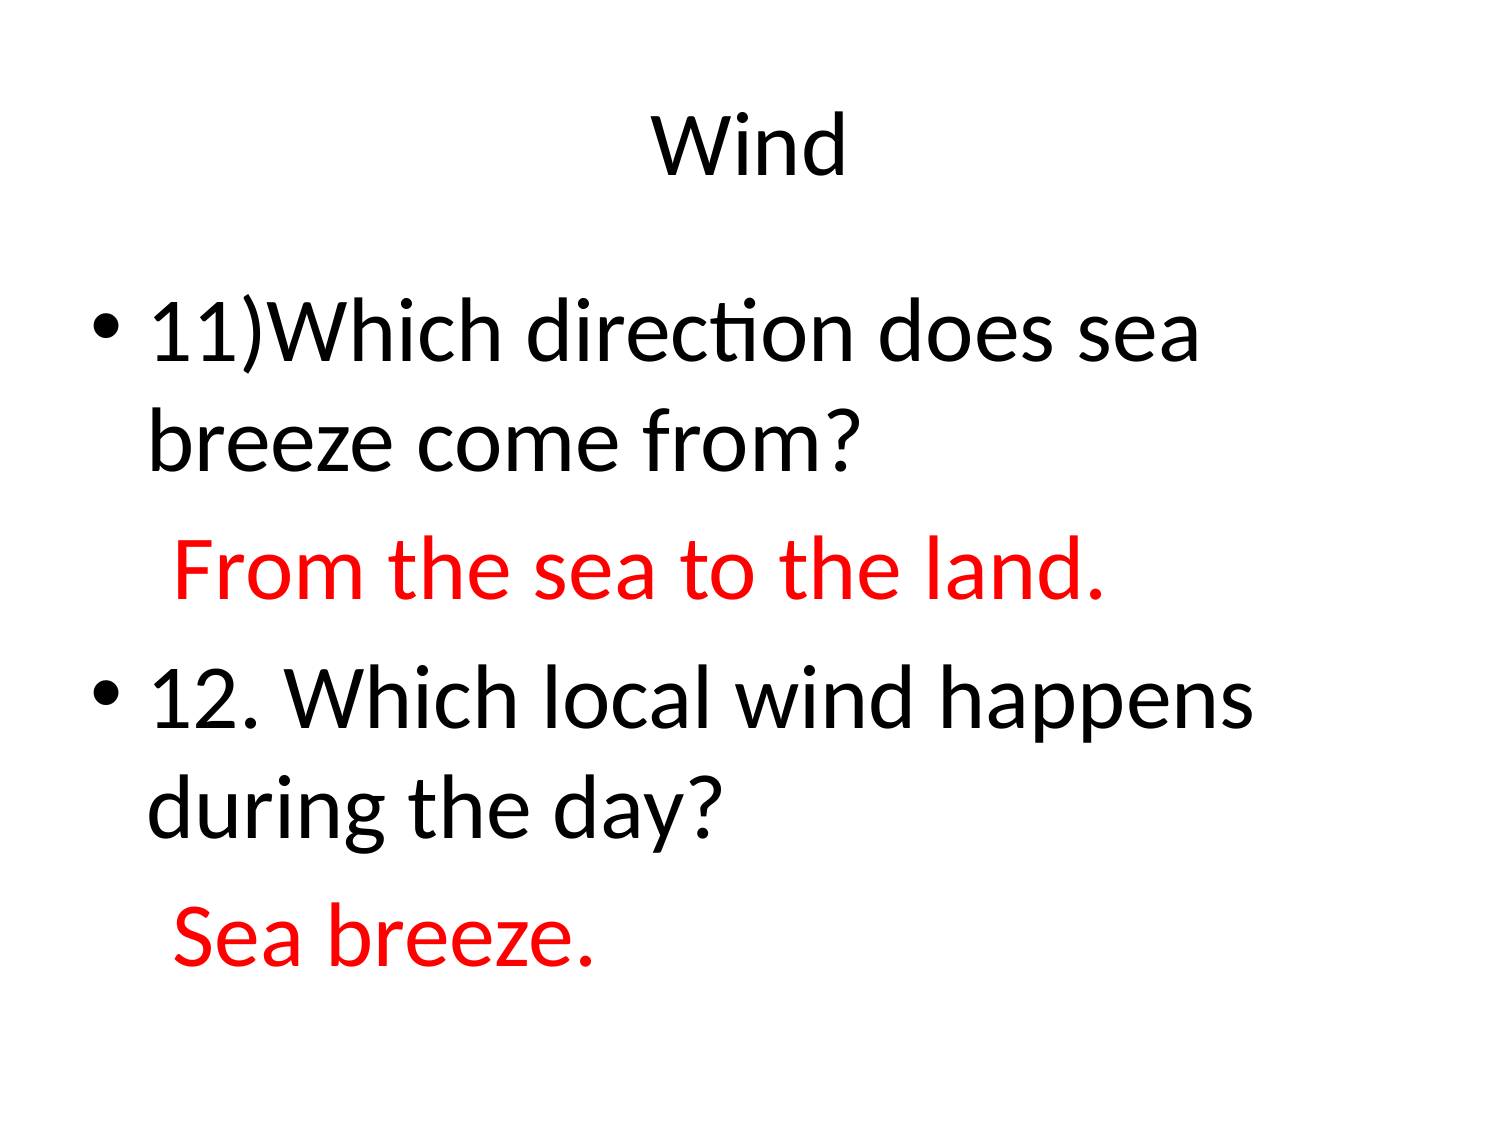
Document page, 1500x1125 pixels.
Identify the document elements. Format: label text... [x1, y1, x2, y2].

list 11)Which direction does sea breeze come from? From the sea to the land. 12. Which local wind happens during the day? Sea breeze. [75, 262, 1425, 1005]
title Wind [75, 45, 1425, 233]
